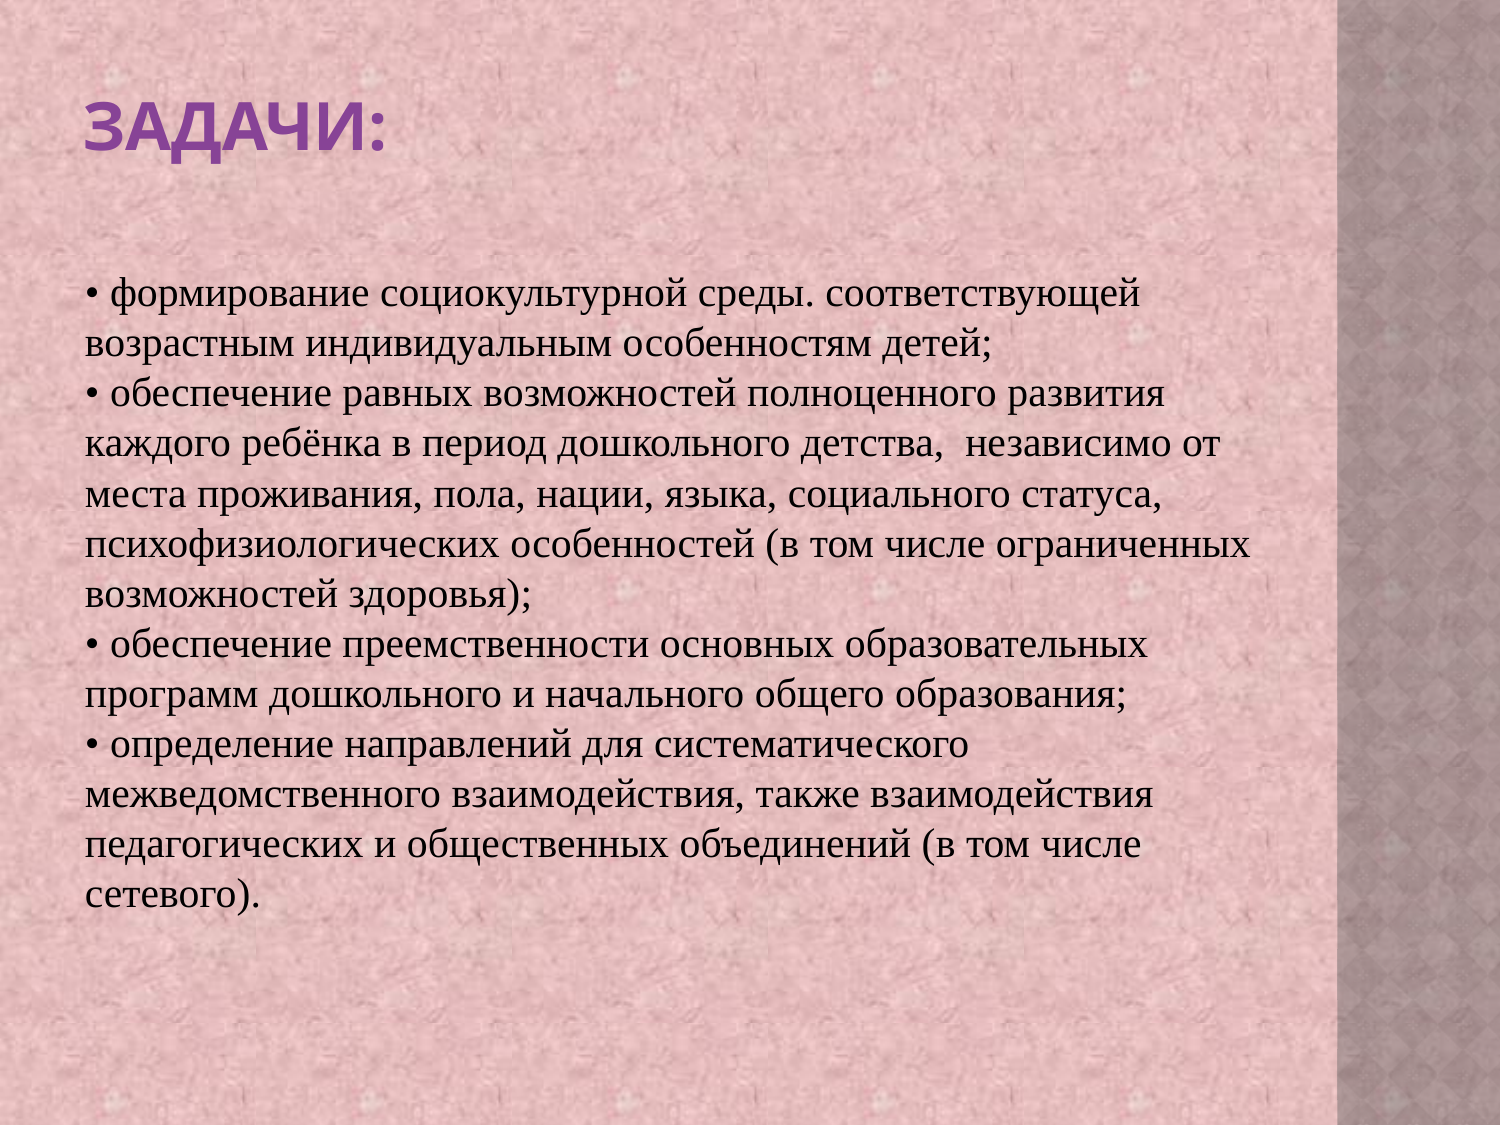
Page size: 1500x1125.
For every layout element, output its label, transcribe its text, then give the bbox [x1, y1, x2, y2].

text_box • формирование социокультурной среды. соответствующей возрастным индивидуальным особенностям детей; • обеспечение равных возможностей полноценного развития каждого ребёнка в период дошкольного детства, независимо от места проживания, пола, нации, языка, социального статуса, психофизиологических особенностей (в том числе ограниченных возможностей здоровья); • обеспечение преемственности основных образовательных программ дошкольного и начального общего образования; • определение направлений для систематического межведомственного взаимодействия, также взаимодействия педагогических и общественных объединений (в том числе сетевого). [70, 257, 1289, 923]
title ЗАДАЧИ: [75, 52, 1263, 164]
picture [0, 0, 1500, 1125]
